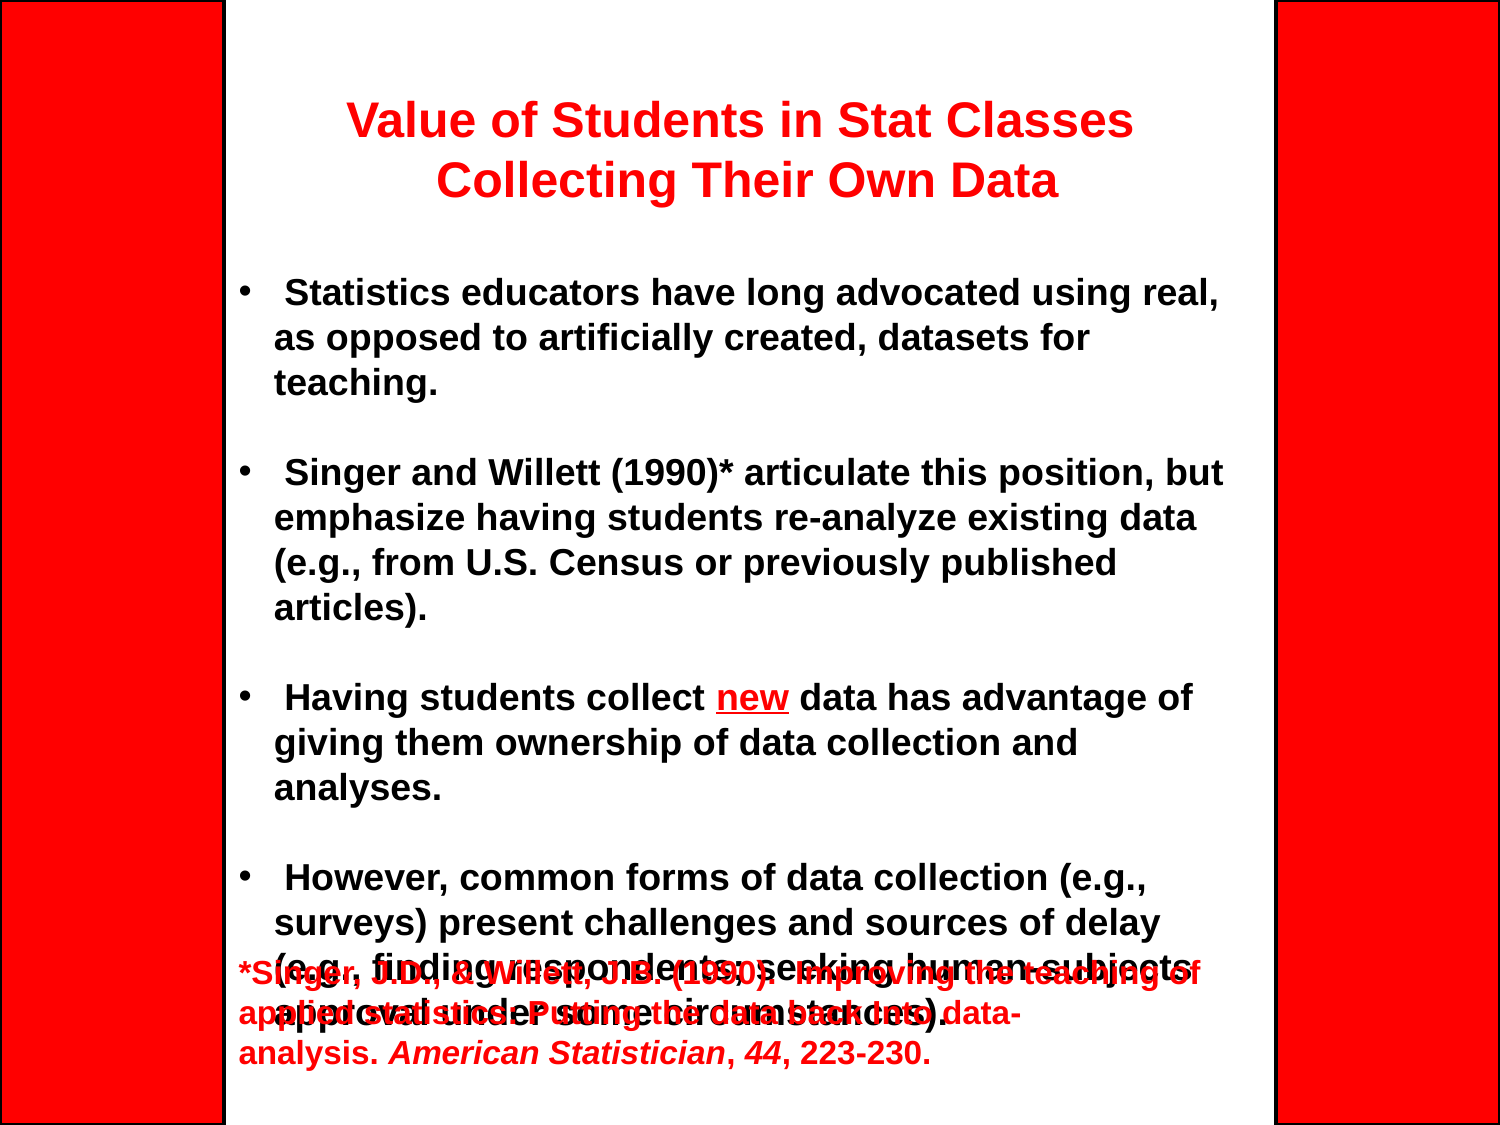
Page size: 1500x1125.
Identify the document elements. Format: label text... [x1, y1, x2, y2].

text_box [1274, 0, 1500, 1125]
text_box Value of Students in Stat Classes Collecting Their Own Data Statistics educators have long advocated using real, as opposed to artificially created, datasets for teaching. Singer and Willett (1990)* articulate this position, but emphasize having students re-analyze existing data (e.g., from U.S. Census or previously published articles). Having students collect new data has advantage of giving them ownership of data collection and analyses. However, common forms of data collection (e.g., surveys) present challenges and sources of delay (e.g., finding respondents; seeking human-subjects approval under some circumstances). [223, 80, 1272, 944]
text_box *Singer, J.D., & Willett, J.B. (1990). Improving the teaching of applied statistics: Putting the data back Into data-analysis. American Statistician, 44, 223-230. [223, 944, 1274, 1079]
text_box [0, 0, 226, 1125]
